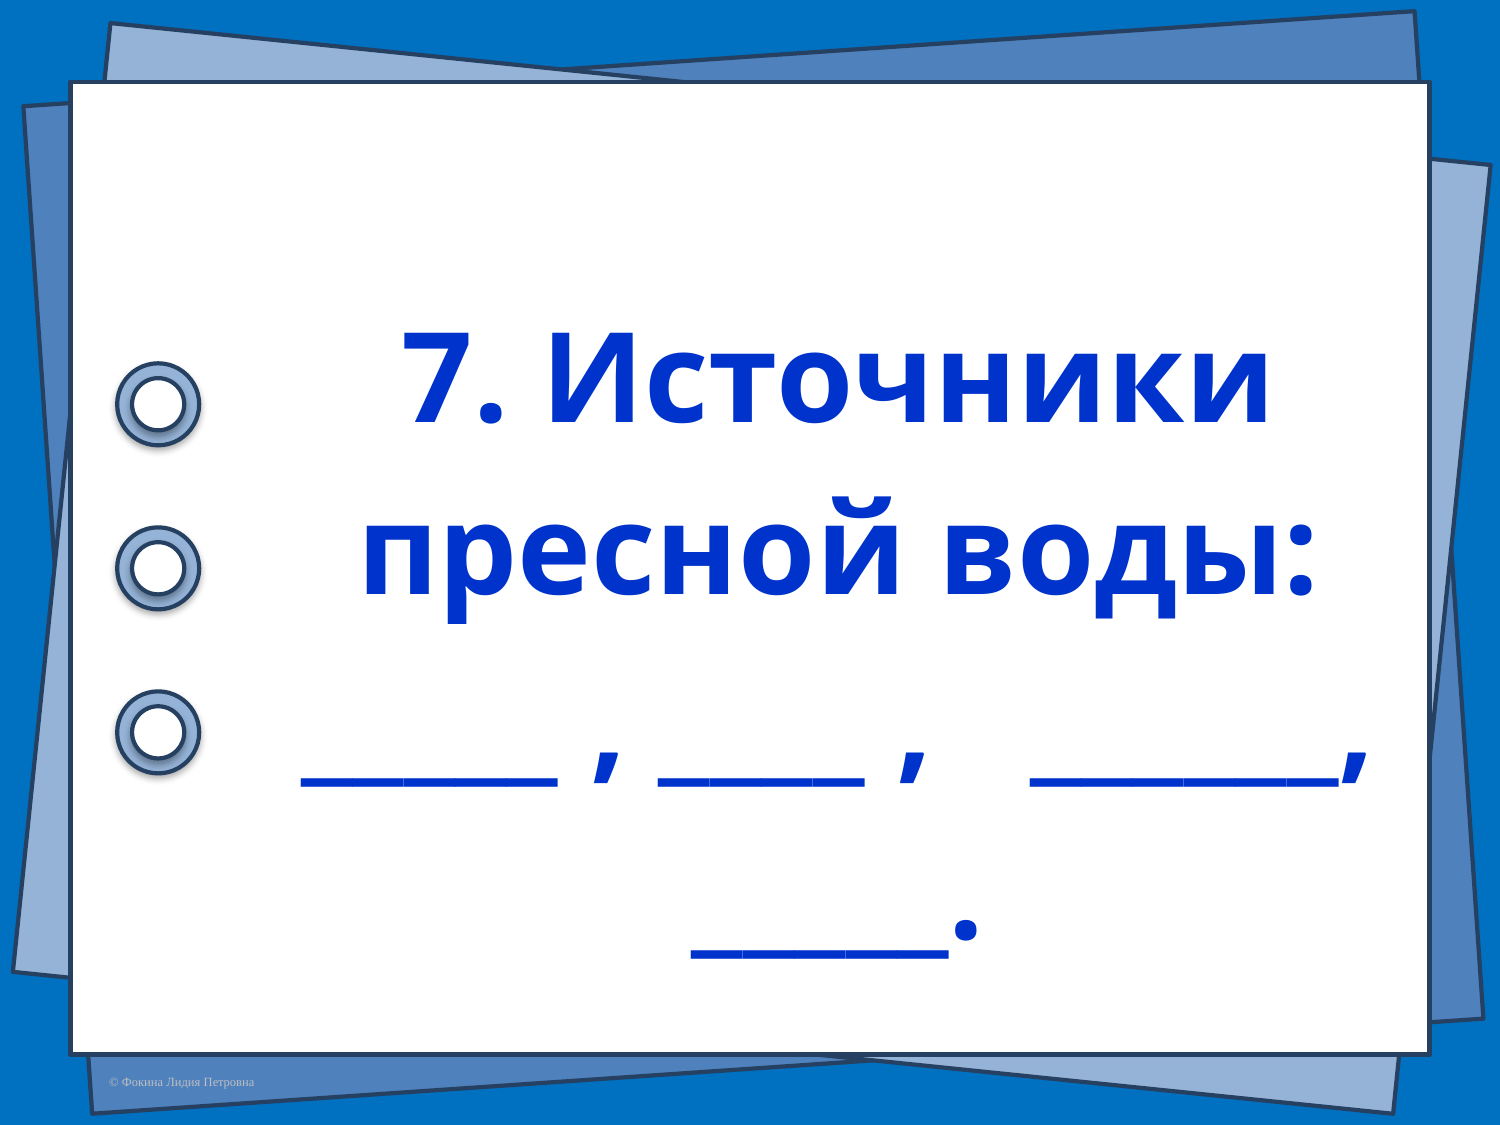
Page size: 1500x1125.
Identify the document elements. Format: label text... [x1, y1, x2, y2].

text_box 7. Источники пресной воды: _____ , ____ , ______, _____. [277, 267, 1400, 972]
